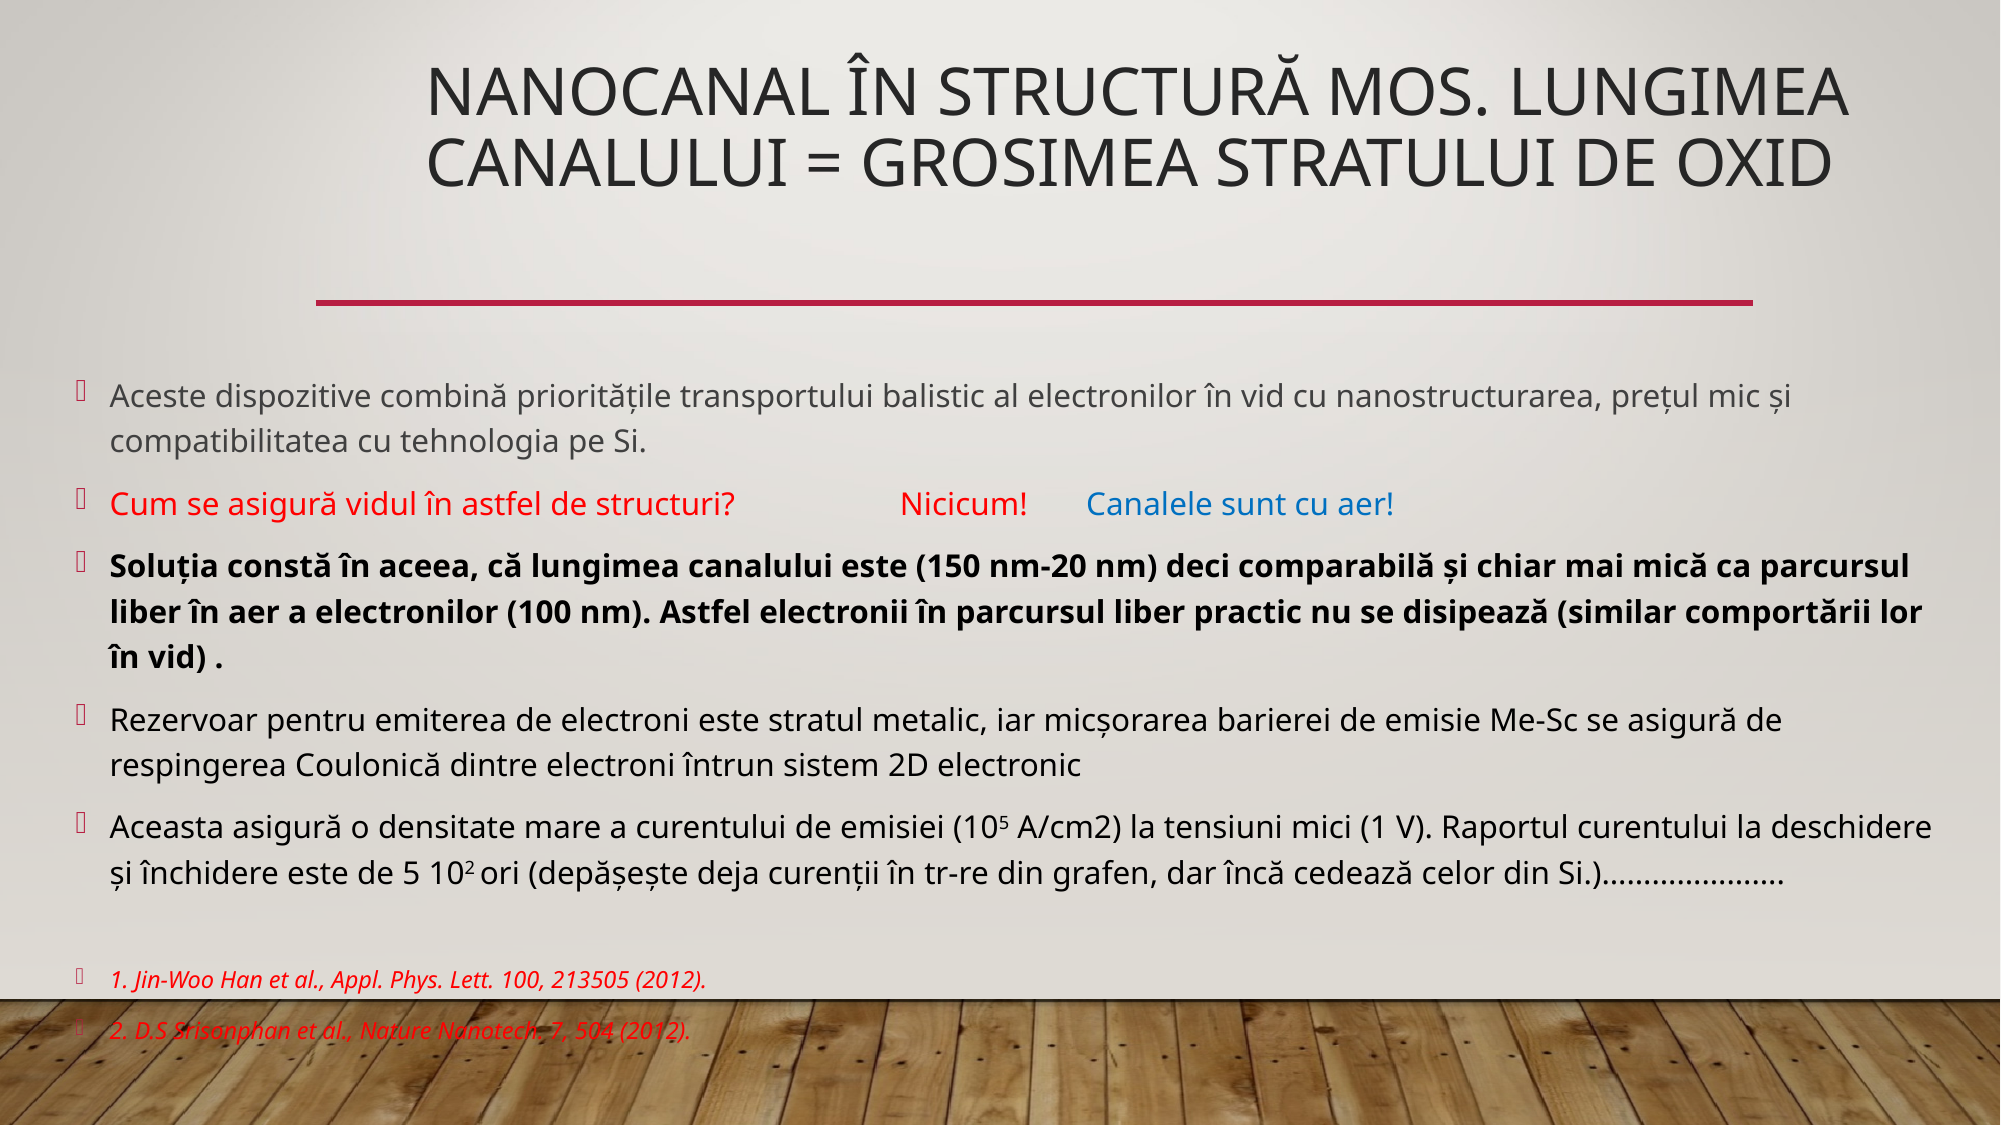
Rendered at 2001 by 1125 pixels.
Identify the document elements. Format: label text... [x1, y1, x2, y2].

list Aceste dispozitive combină prioritățile transportului balistic al electronilor în vid cu nanostructurarea, prețul mic și compatibilitatea cu tehnologia pe Si. Cum se asigură vidul în astfel de structuri? Nicicum! Canalele sunt cu aer! Soluția constă în aceea, că lungimea canalului este (150 nm-20 nm) deci comparabilă și chiar mai mică ca parcursul liber în aer a electronilor (100 nm). Astfel electronii în parcursul liber practic nu se disipează (similar comportării lor în vid) . Rezervoar pentru emiterea de electroni este stratul metalic, iar micșorarea barierei de emisie Me-Sc se asigură de respingerea Coulonică dintre electroni întrun sistem 2D electronic Aceasta asigură o densitate mare a curentului de emisiei (105 A/cm2) la tensiuni mici (1 V). Raportul curentului la deschidere și închidere este de 5 102 ori (depășește deja curenții în tr-re din grafen, dar încă cedează celor din Si.)…………………. 1. Jin-Woo Han et al., Appl. Phys. Lett. 100, 213505 (2012). 2. D.S Srisonphan et al., Nature Nanotech. 7, 504 (2012). [60, 360, 1959, 1091]
picture [0, 999, 2001, 1125]
title Nanocanal în structură MOS. Lungimea canalului = grosimea stratului de oxid [410, 50, 1948, 209]
picture [0, 0, 2001, 395]
